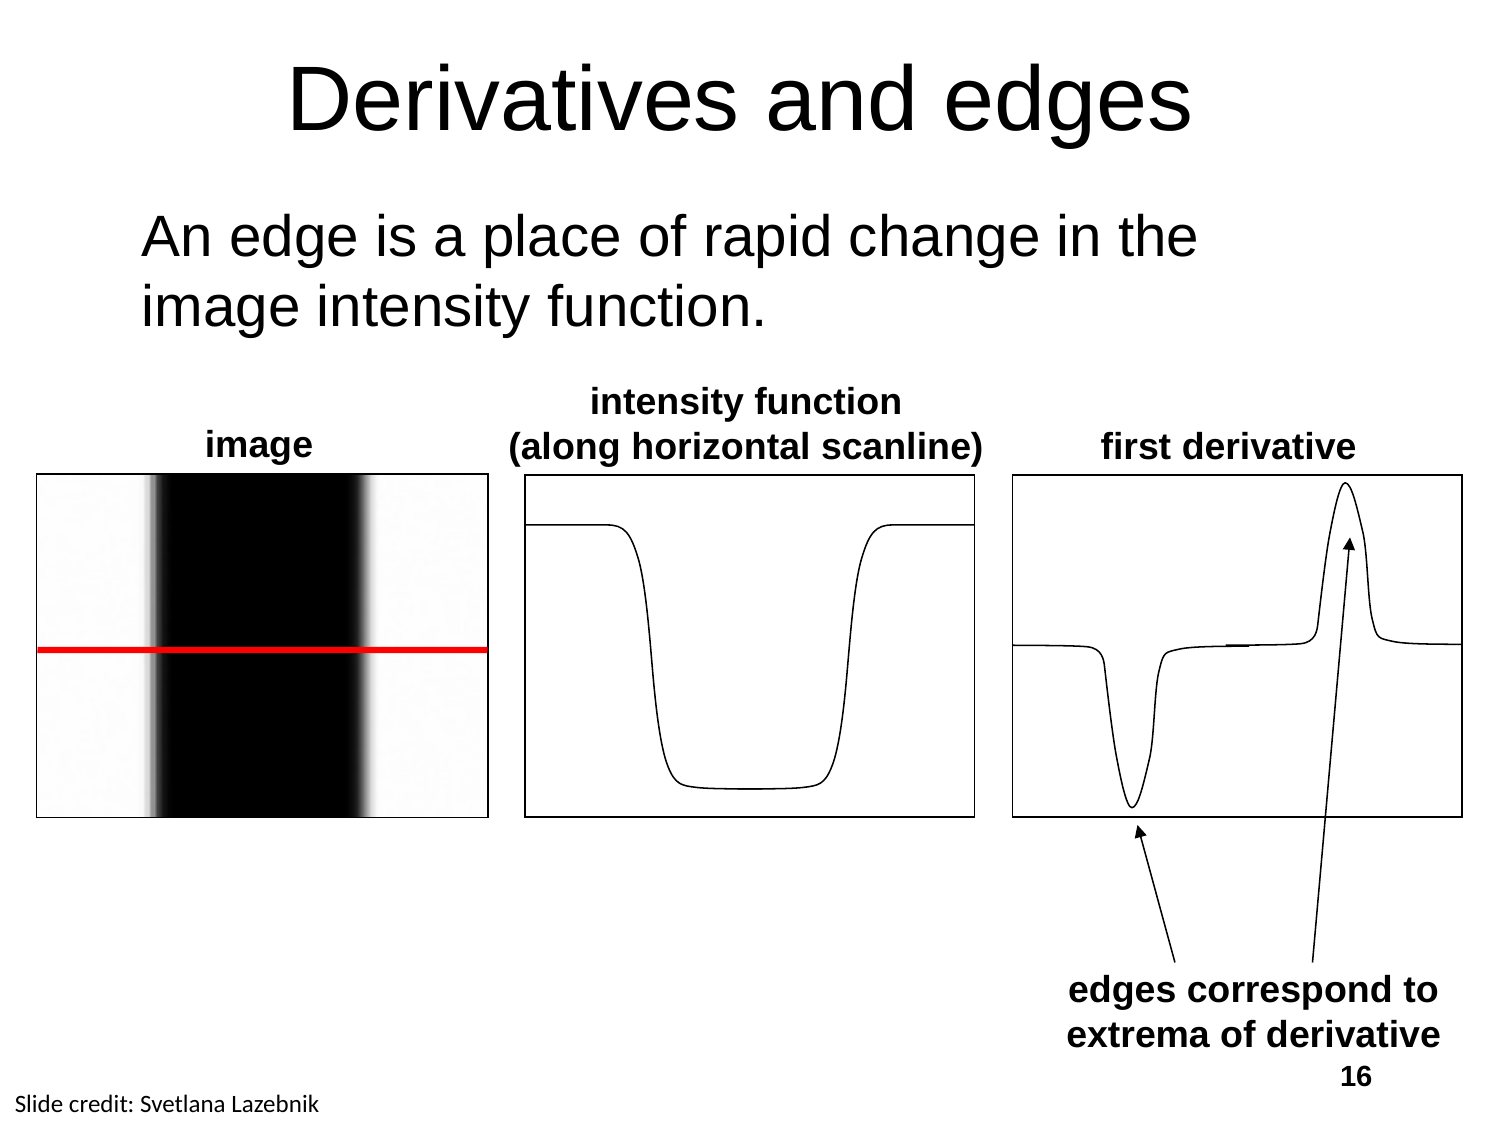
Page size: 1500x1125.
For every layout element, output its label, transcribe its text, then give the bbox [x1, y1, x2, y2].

text_box An edge is a place of rapid change in the image intensity function. [127, 191, 1313, 346]
picture [37, 474, 488, 817]
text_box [1064, 537, 1443, 1063]
title Derivatives and edges [102, 0, 1379, 188]
text_box image [189, 412, 328, 473]
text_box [1012, 414, 1463, 818]
text_box Slide credit: Svetlana Lazebnik [0, 1079, 413, 1125]
slide_number 16 [1074, 1072, 1388, 1125]
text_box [512, 369, 981, 818]
